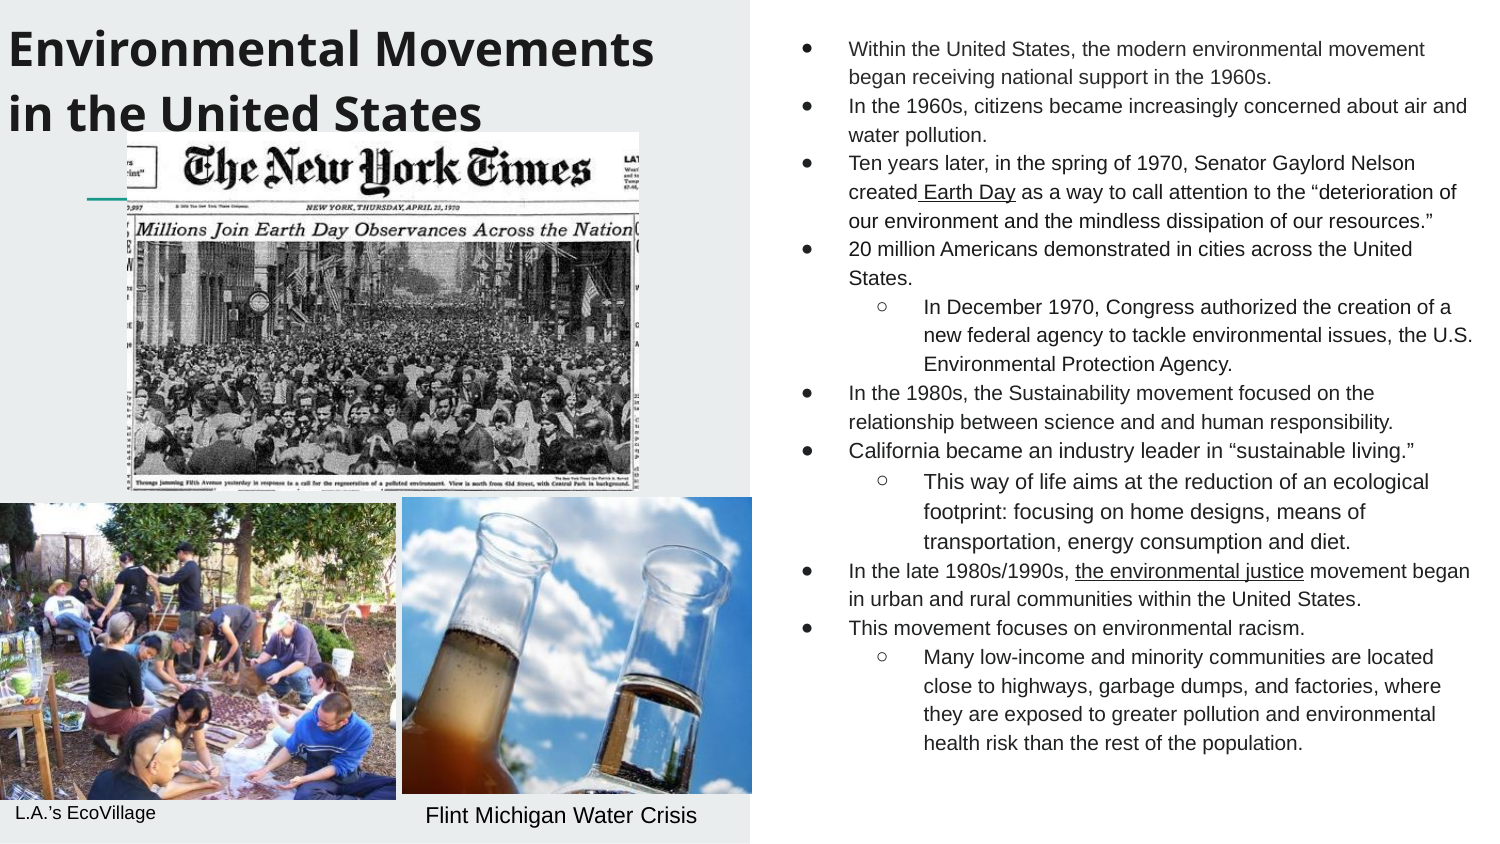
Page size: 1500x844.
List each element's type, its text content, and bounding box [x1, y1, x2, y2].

text_box Flint Michigan Water Crisis [410, 802, 744, 842]
picture [0, 503, 396, 801]
title Environmental Movements in the United States [0, 0, 727, 277]
list Within the United States, the modern environmental movement began receiving national support in the 1960s. In the 1960s, citizens became increasingly concerned about air and water pollution. Ten years later, in the spring of 1970, Senator Gaylord Nelson created Earth Day as a way to call attention to the “deterioration of our environment and the mindless dissipation of our resources.” 20 million Americans demonstrated in cities across the United States. In December 1970, Congress authorized the creation of a new federal agency to tackle environmental issues, the U.S. Environmental Protection Agency. In the 1980s, the Sustainability movement focused on the relationship between science and and human responsibility. California became an industry leader in “sustainable living.” This way of life aims at the reduction of an ecological footprint: focusing on home designs, means of transportation, energy consumption and diet. In the late 1980s/1990s, the environmental justice movement began in urban and rural communities within the United States. This movement focuses on environmental racism. Many low-income and minority communities are located close to highways, garbage dumps, and factories, where they are exposed to greater pollution and environmental health risk than the rest of the population. [758, 16, 1493, 800]
picture [402, 496, 752, 794]
text_box L.A.’s EcoVillage [0, 807, 396, 835]
picture [127, 132, 640, 491]
